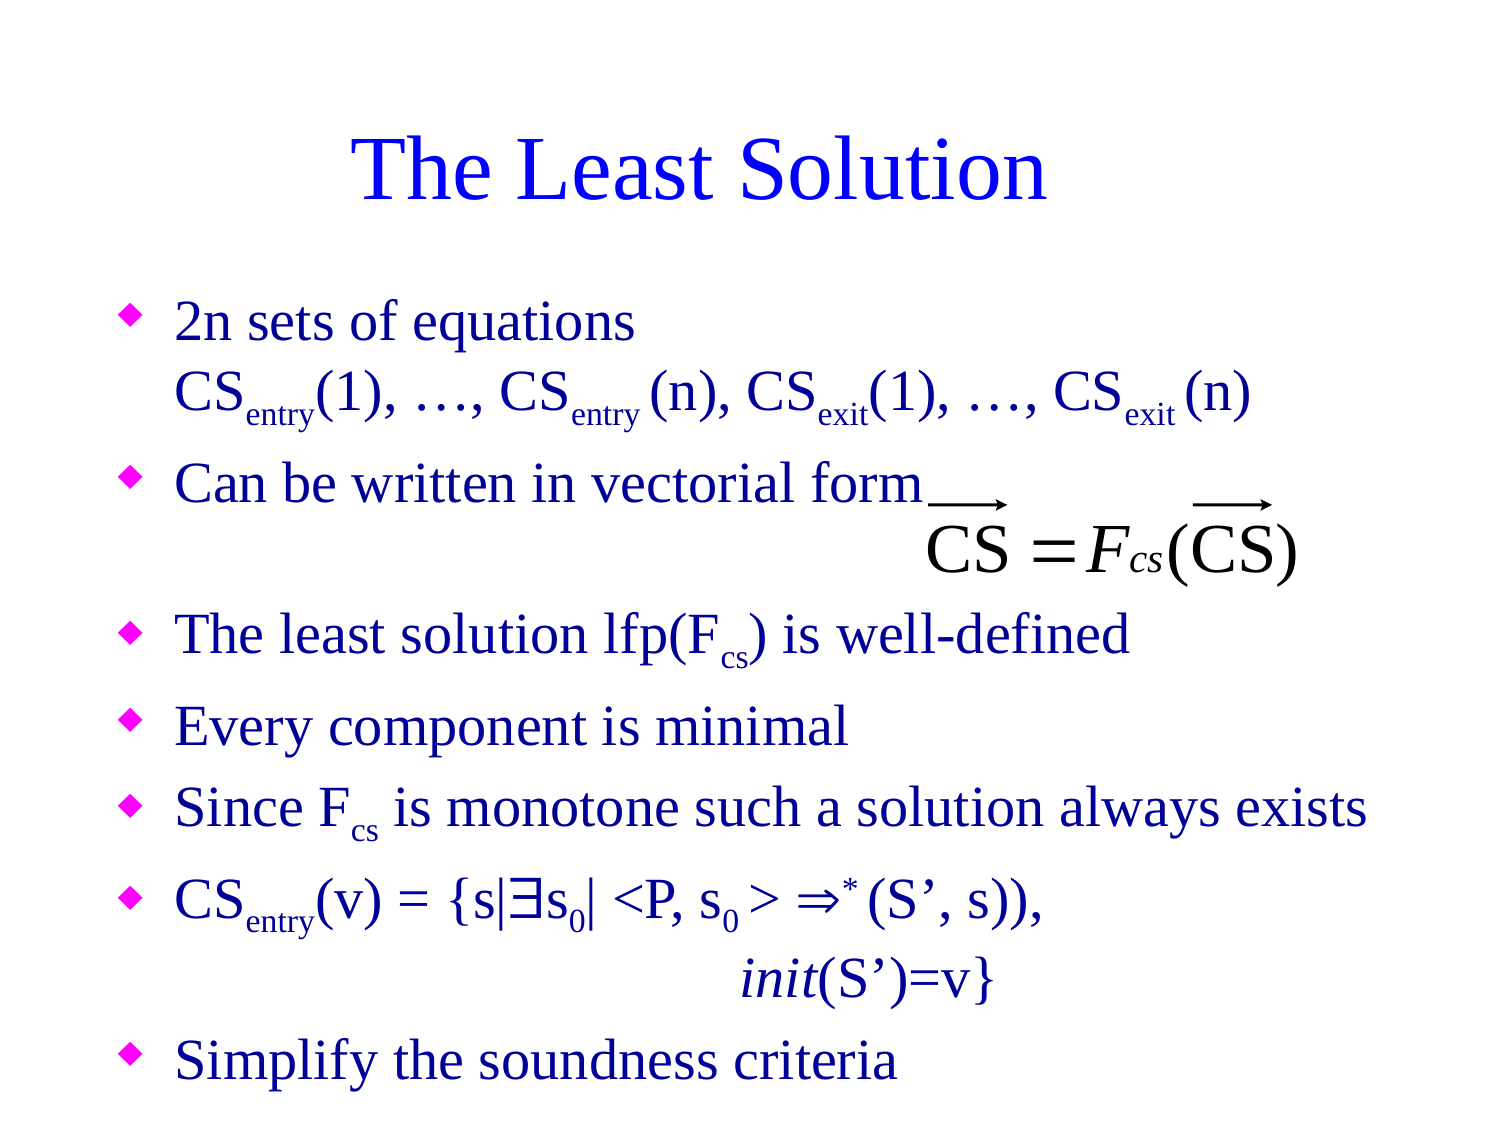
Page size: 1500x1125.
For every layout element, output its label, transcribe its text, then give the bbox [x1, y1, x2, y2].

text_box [915, 484, 1312, 602]
title The Least Solution [62, 43, 1338, 226]
list 2n sets of equations CSentry(1), …, CSentry (n), CSexit(1), …, CSexit (n) Can be written in vectorial form The least solution lfp(Fcs) is well-defined Every component is minimal Since Fcs is monotone such a solution always exists CSentry(v) = {s|s0| <P, s0 > * (S’, s)), init(S’)=v} Simplify the soundness criteria [102, 274, 1500, 1081]
